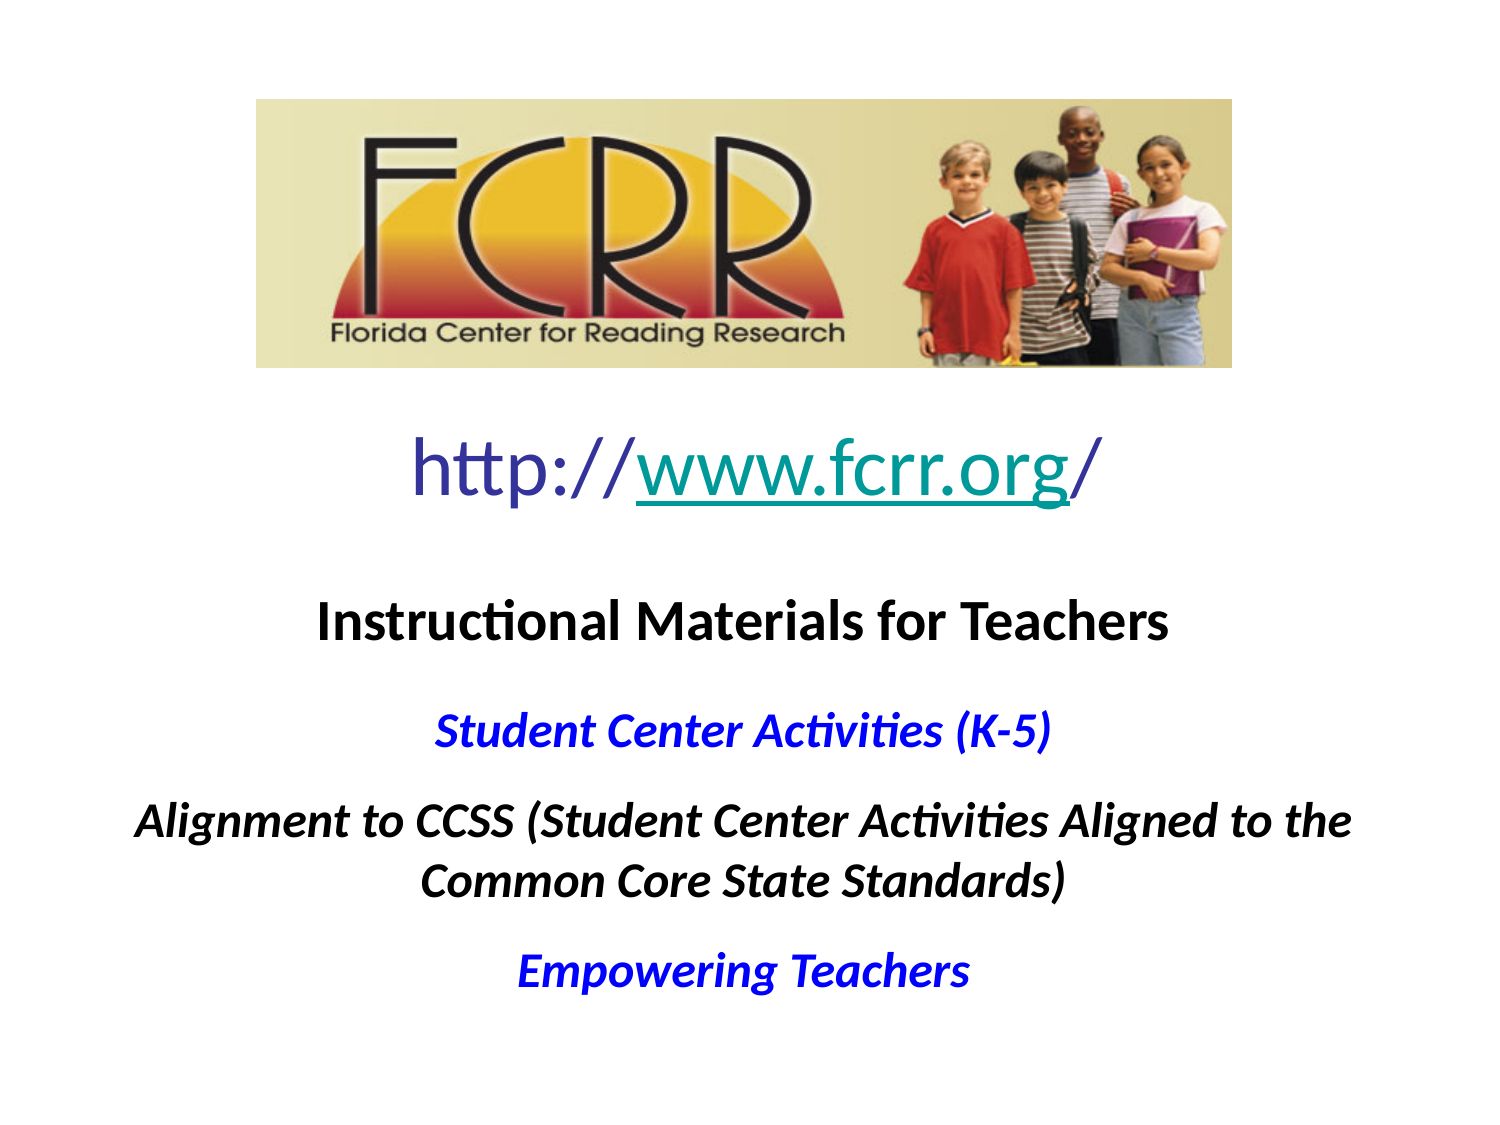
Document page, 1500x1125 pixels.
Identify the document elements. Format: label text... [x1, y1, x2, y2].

text_box Instructional Materials for Teachers Student Center Activities (K-5) Alignment to CCSS (Student Center Activities Aligned to the Common Core State Standards) Empowering Teachers [62, 575, 1425, 1065]
picture [255, 99, 1232, 369]
text_box http://www.fcrr.org/ [249, 404, 1263, 520]
